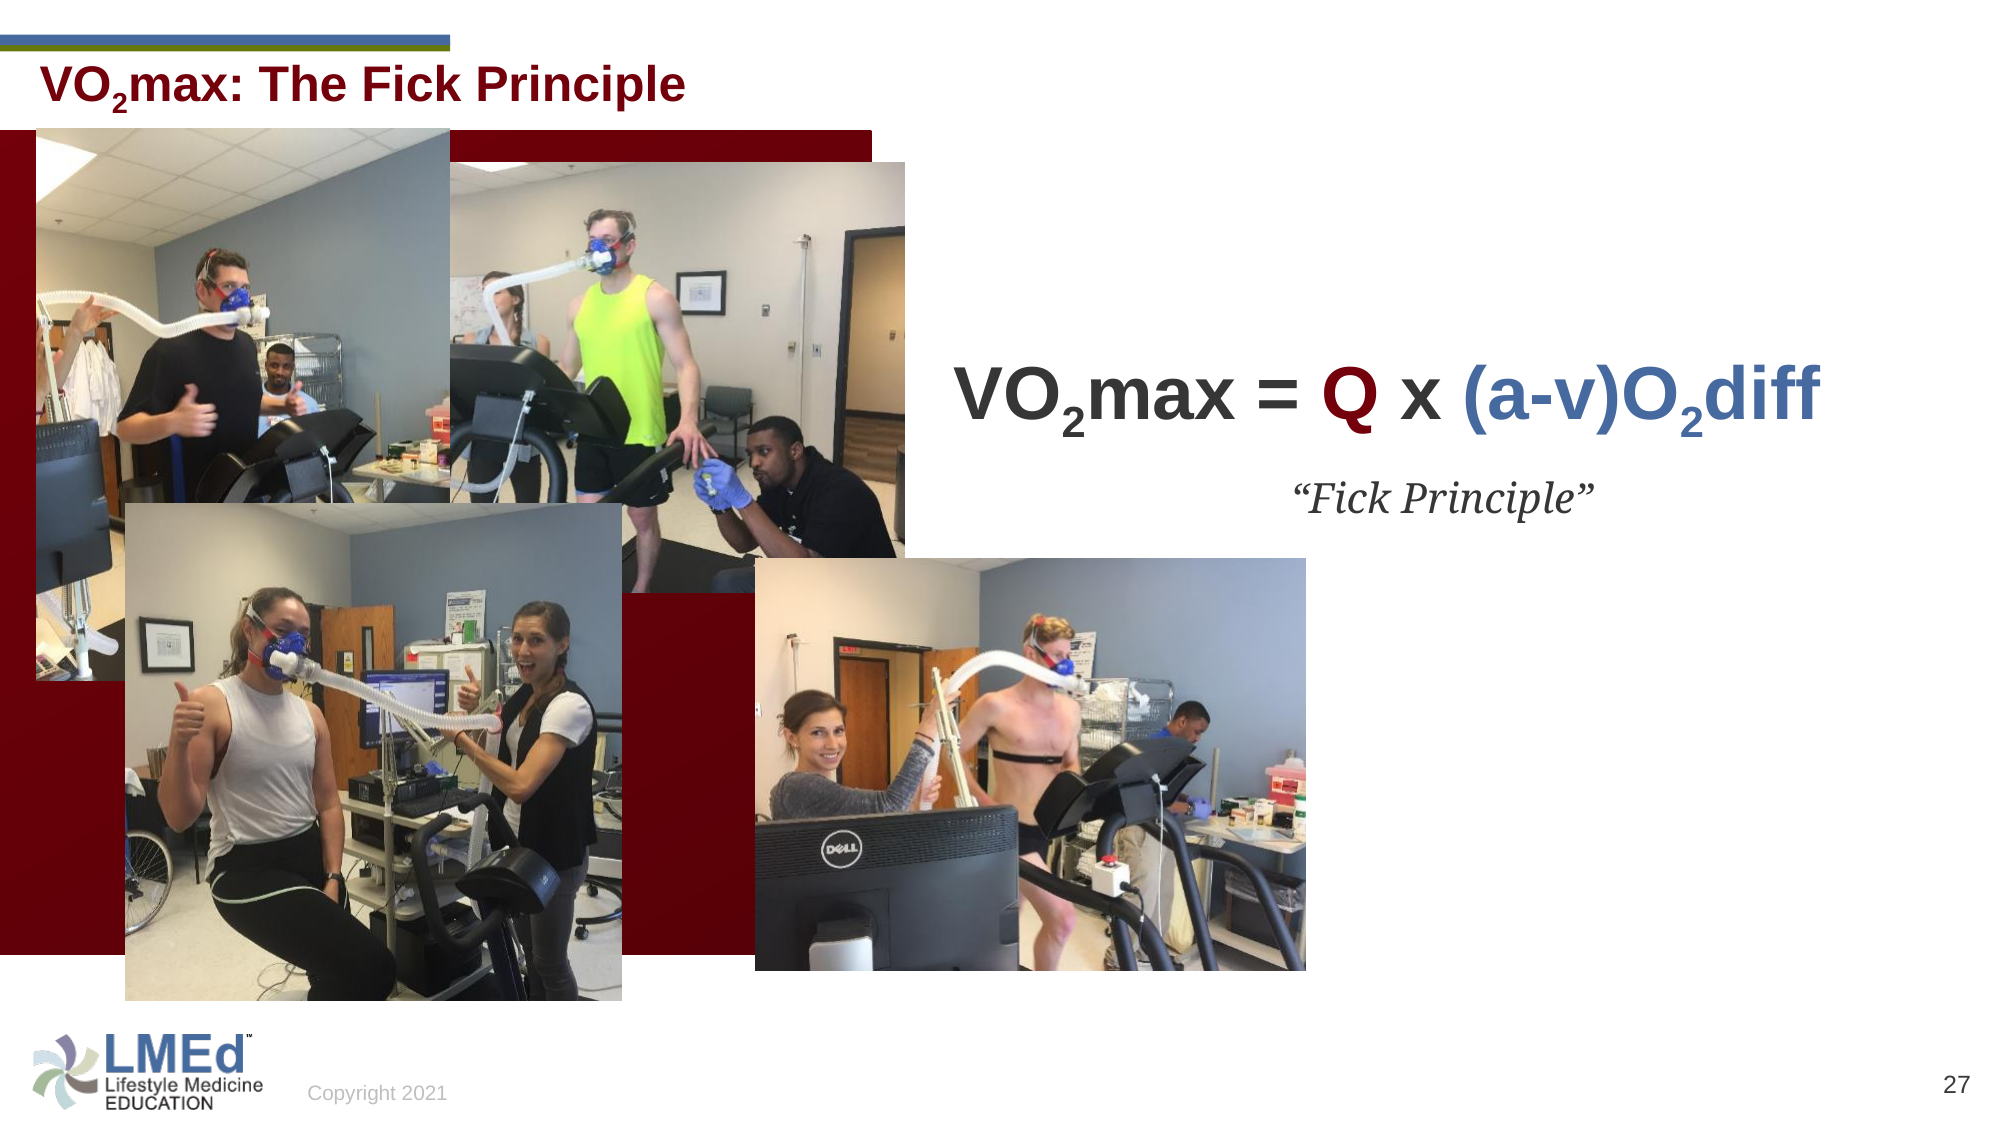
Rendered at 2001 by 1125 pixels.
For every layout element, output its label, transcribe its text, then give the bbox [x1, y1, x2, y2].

picture [36, 128, 1306, 1001]
text_box [450, 129, 872, 162]
text_box VO2max = Q x (a-v)O2diff “Fick Principle” [938, 336, 1946, 529]
text_box [622, 594, 755, 955]
slide_number 27 [1852, 1053, 1987, 1114]
picture [29, 1031, 266, 1114]
text_box VO2max: The Fick Principle [24, 43, 850, 127]
text_box [0, 129, 124, 955]
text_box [0, 34, 450, 52]
